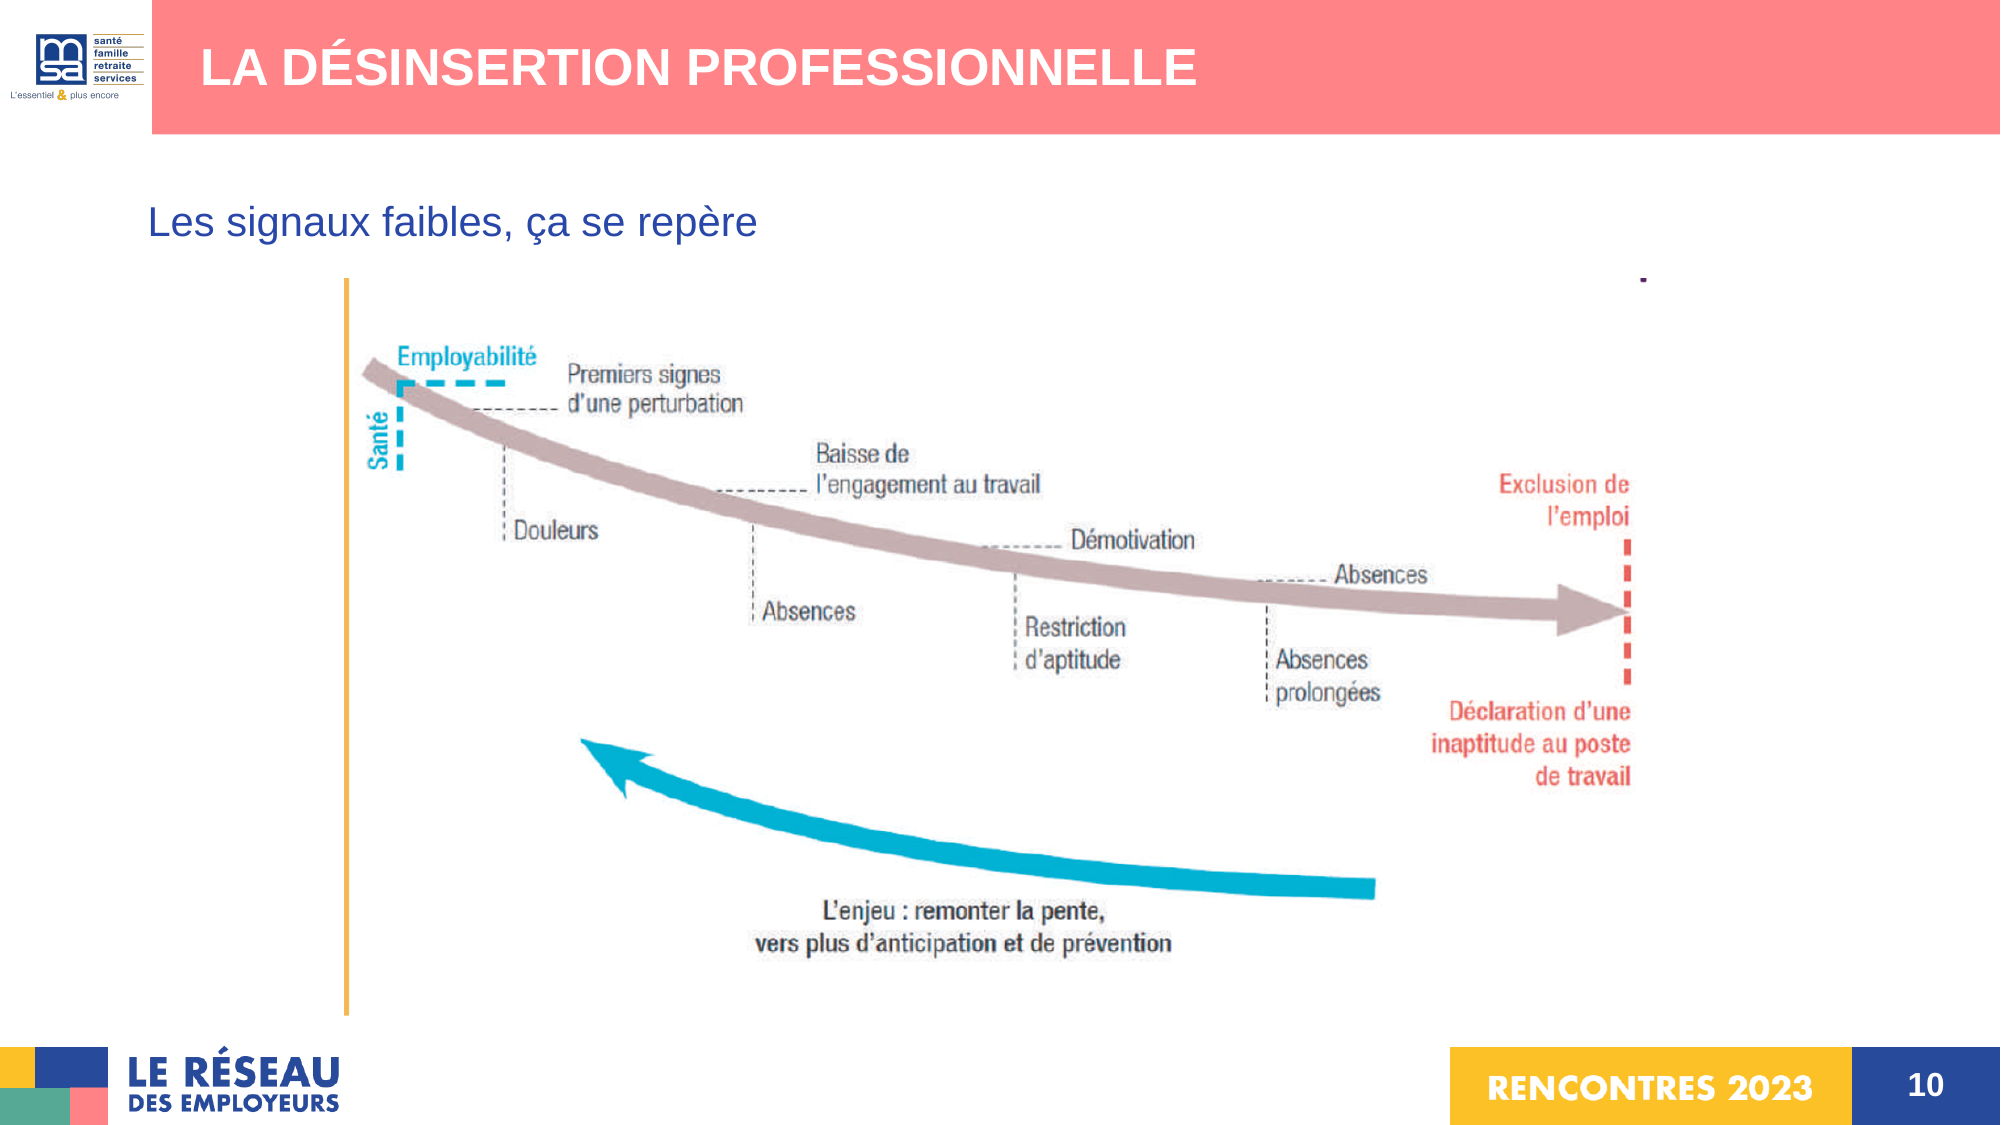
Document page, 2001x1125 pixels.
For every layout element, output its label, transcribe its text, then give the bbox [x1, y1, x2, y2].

text_box 10 [1852, 1053, 2000, 1114]
text_box Les signaux faibles, ça se repère [132, 187, 1236, 253]
picture [344, 278, 1656, 1016]
text_box LA DÉSINSERTION PROFESSIONNELLE [185, 26, 2000, 104]
